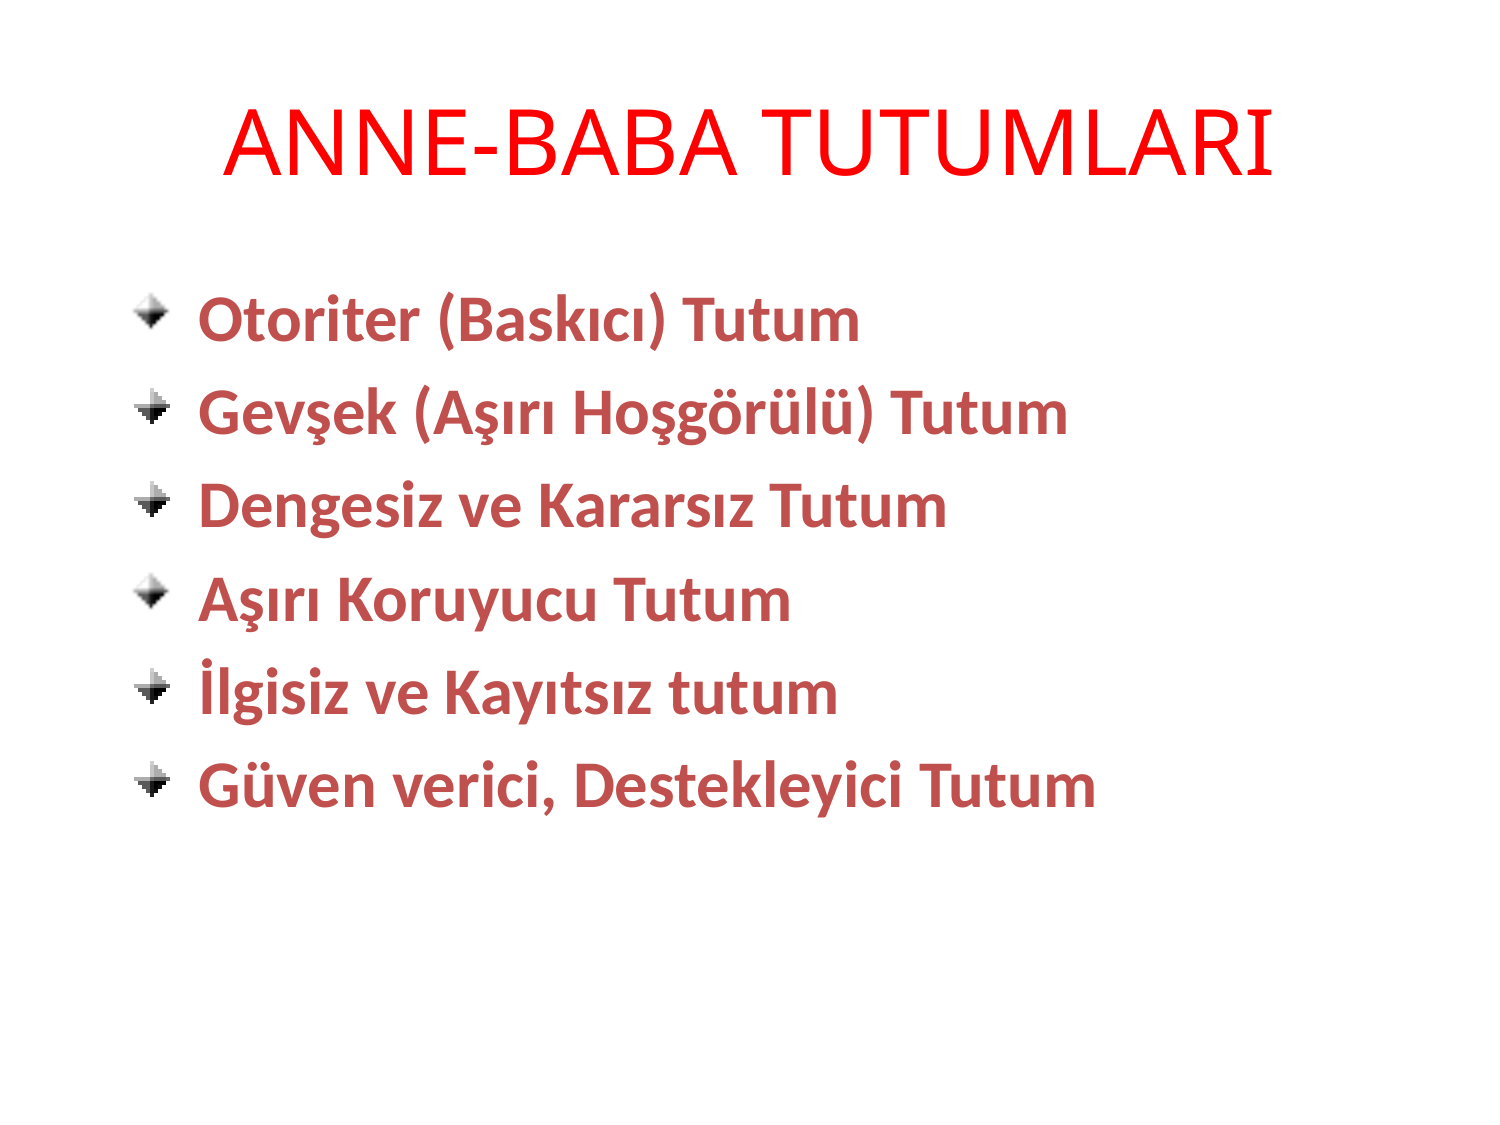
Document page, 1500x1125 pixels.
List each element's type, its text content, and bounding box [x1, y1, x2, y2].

list Otoriter (Baskıcı) Tutum Gevşek (Aşırı Hoşgörülü) Tutum Dengesiz ve Kararsız Tutum Aşırı Koruyucu Tutum İlgisiz ve Kayıtsız tutum Güven verici, Destekleyici Tutum [112, 267, 1500, 1010]
title ANNE-BABA TUTUMLARI [75, 45, 1425, 233]
picture [127, 757, 174, 805]
picture [127, 384, 174, 432]
picture [127, 664, 174, 712]
picture [127, 571, 174, 618]
picture [127, 477, 174, 525]
picture [127, 291, 174, 338]
